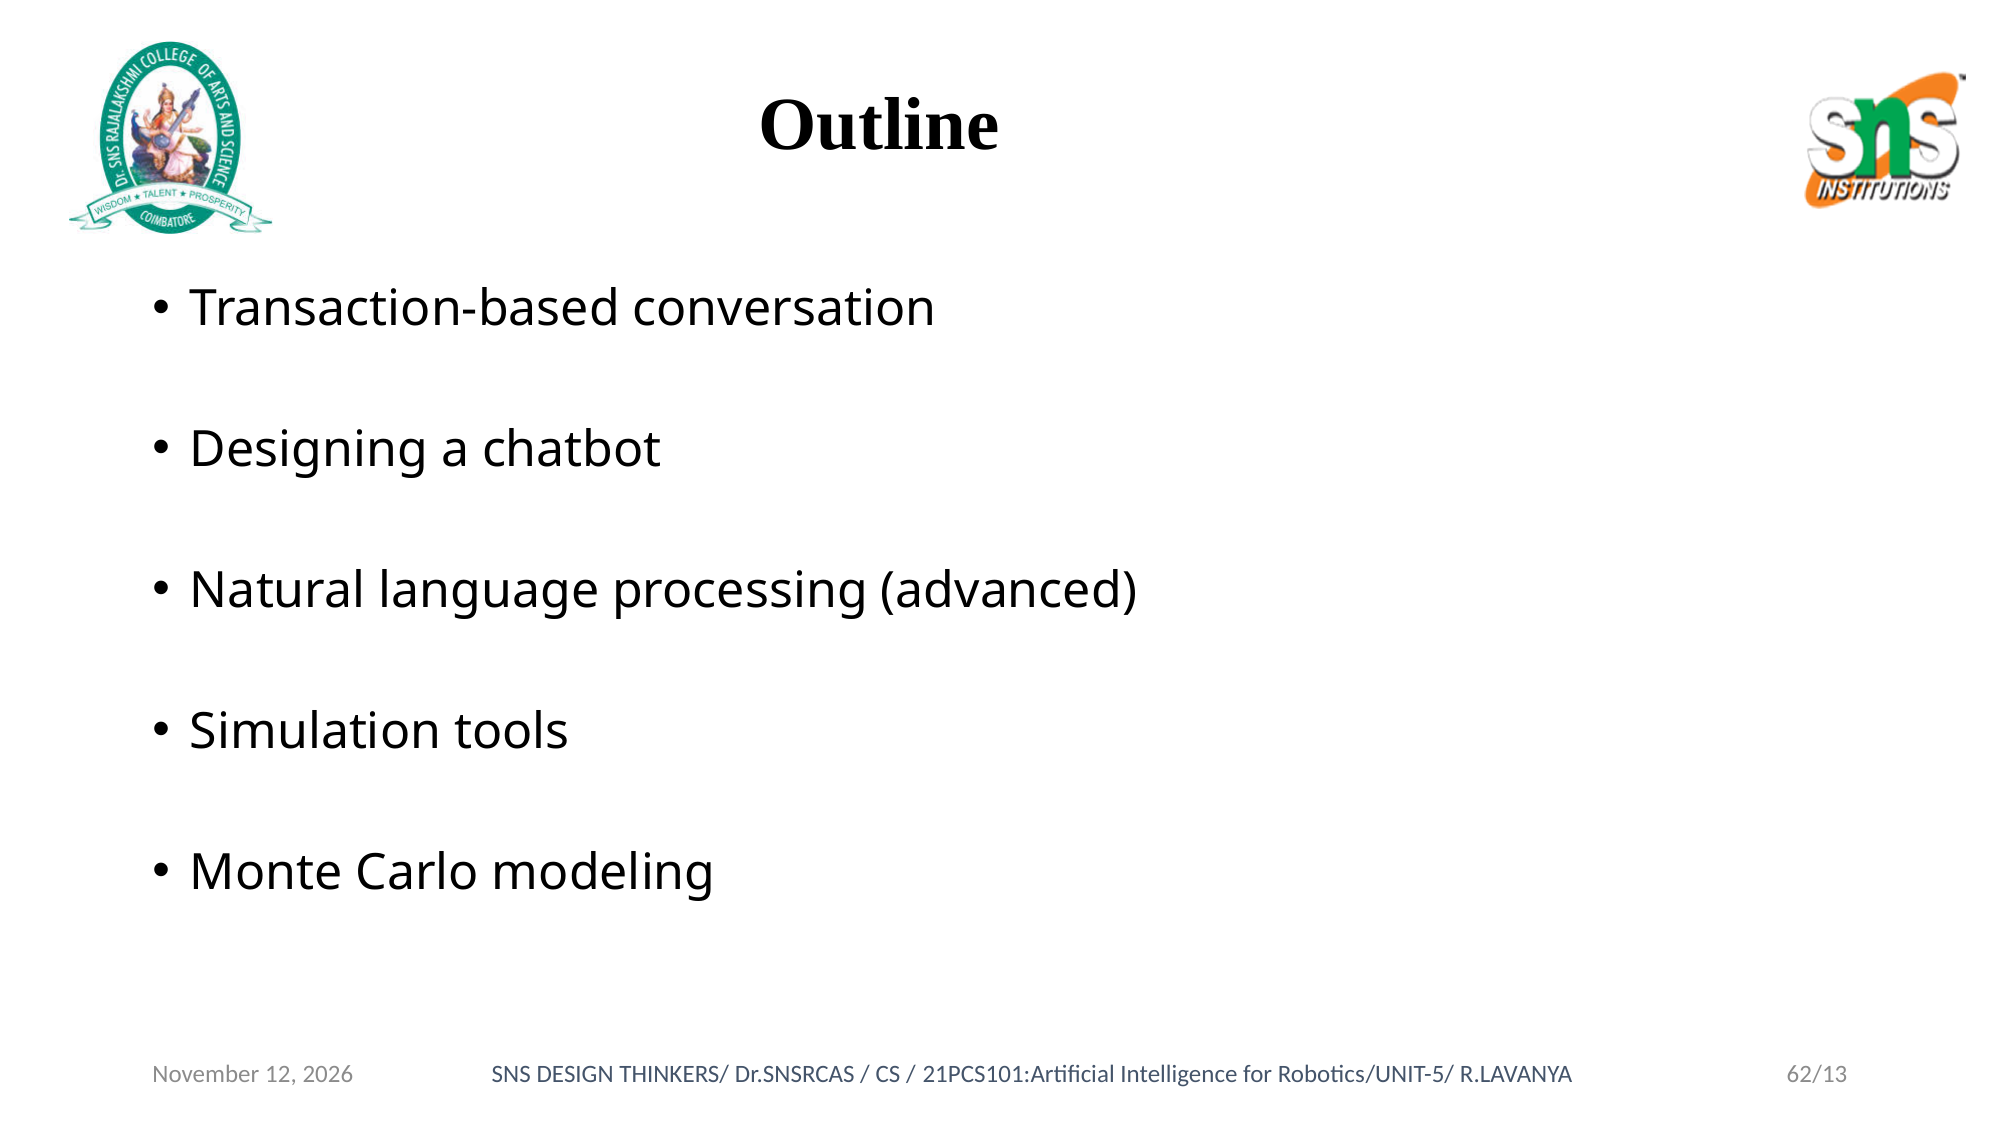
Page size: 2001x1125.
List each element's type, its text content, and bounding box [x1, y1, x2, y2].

picture [1804, 70, 1966, 209]
slide_number 62/13 [1685, 1042, 1863, 1103]
footer SNS DESIGN THINKERS/ Dr.SNSRCAS / CS / 21PCS101:Artificial Intelligence for Robotics/UNIT-5/ R.LAVANYA [380, 1042, 1685, 1103]
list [69, 41, 273, 234]
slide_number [137, 1042, 380, 1103]
list Transaction-based conversation Designing a chatbot Natural language processing (advanced) Simulation tools Monte Carlo modeling [137, 208, 1843, 1018]
title Outline [273, 59, 1501, 191]
